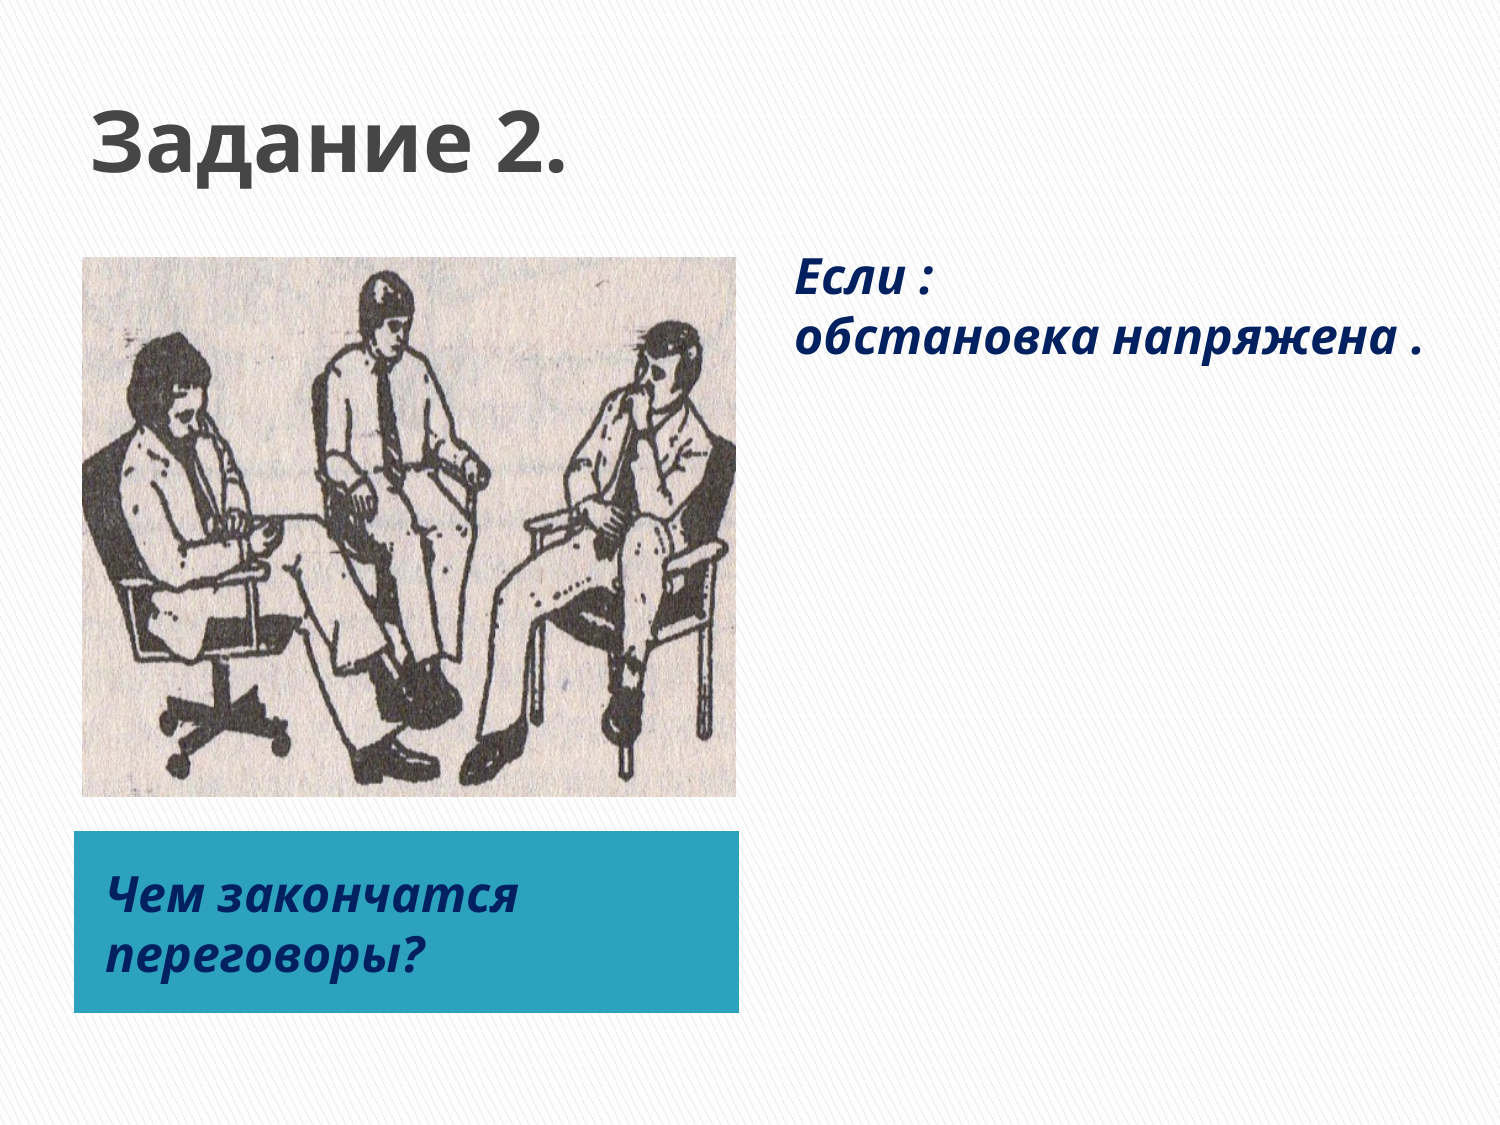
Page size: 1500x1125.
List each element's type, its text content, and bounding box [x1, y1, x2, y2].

list Чем закончатся переговоры? [74, 831, 739, 1013]
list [81, 257, 736, 798]
list Если : обстановка напряжена . [761, 236, 1465, 1008]
title Задание 2. [75, 44, 1425, 233]
